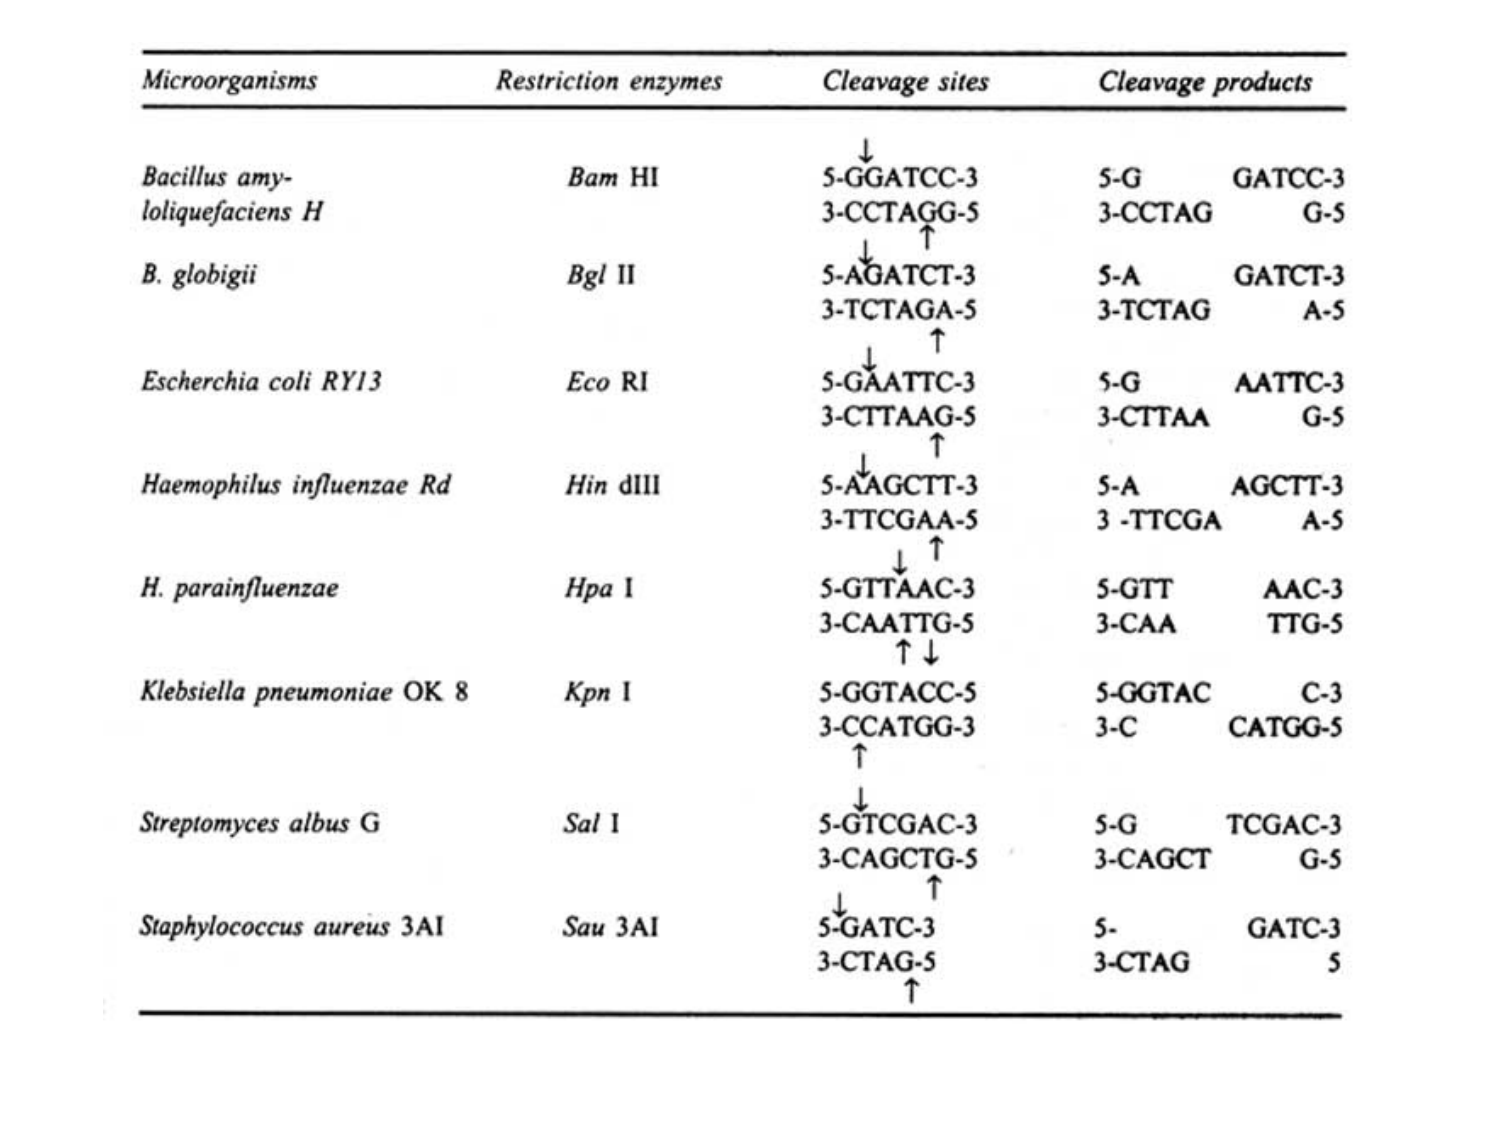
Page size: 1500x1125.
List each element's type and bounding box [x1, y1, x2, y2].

picture [103, 42, 1377, 1024]
